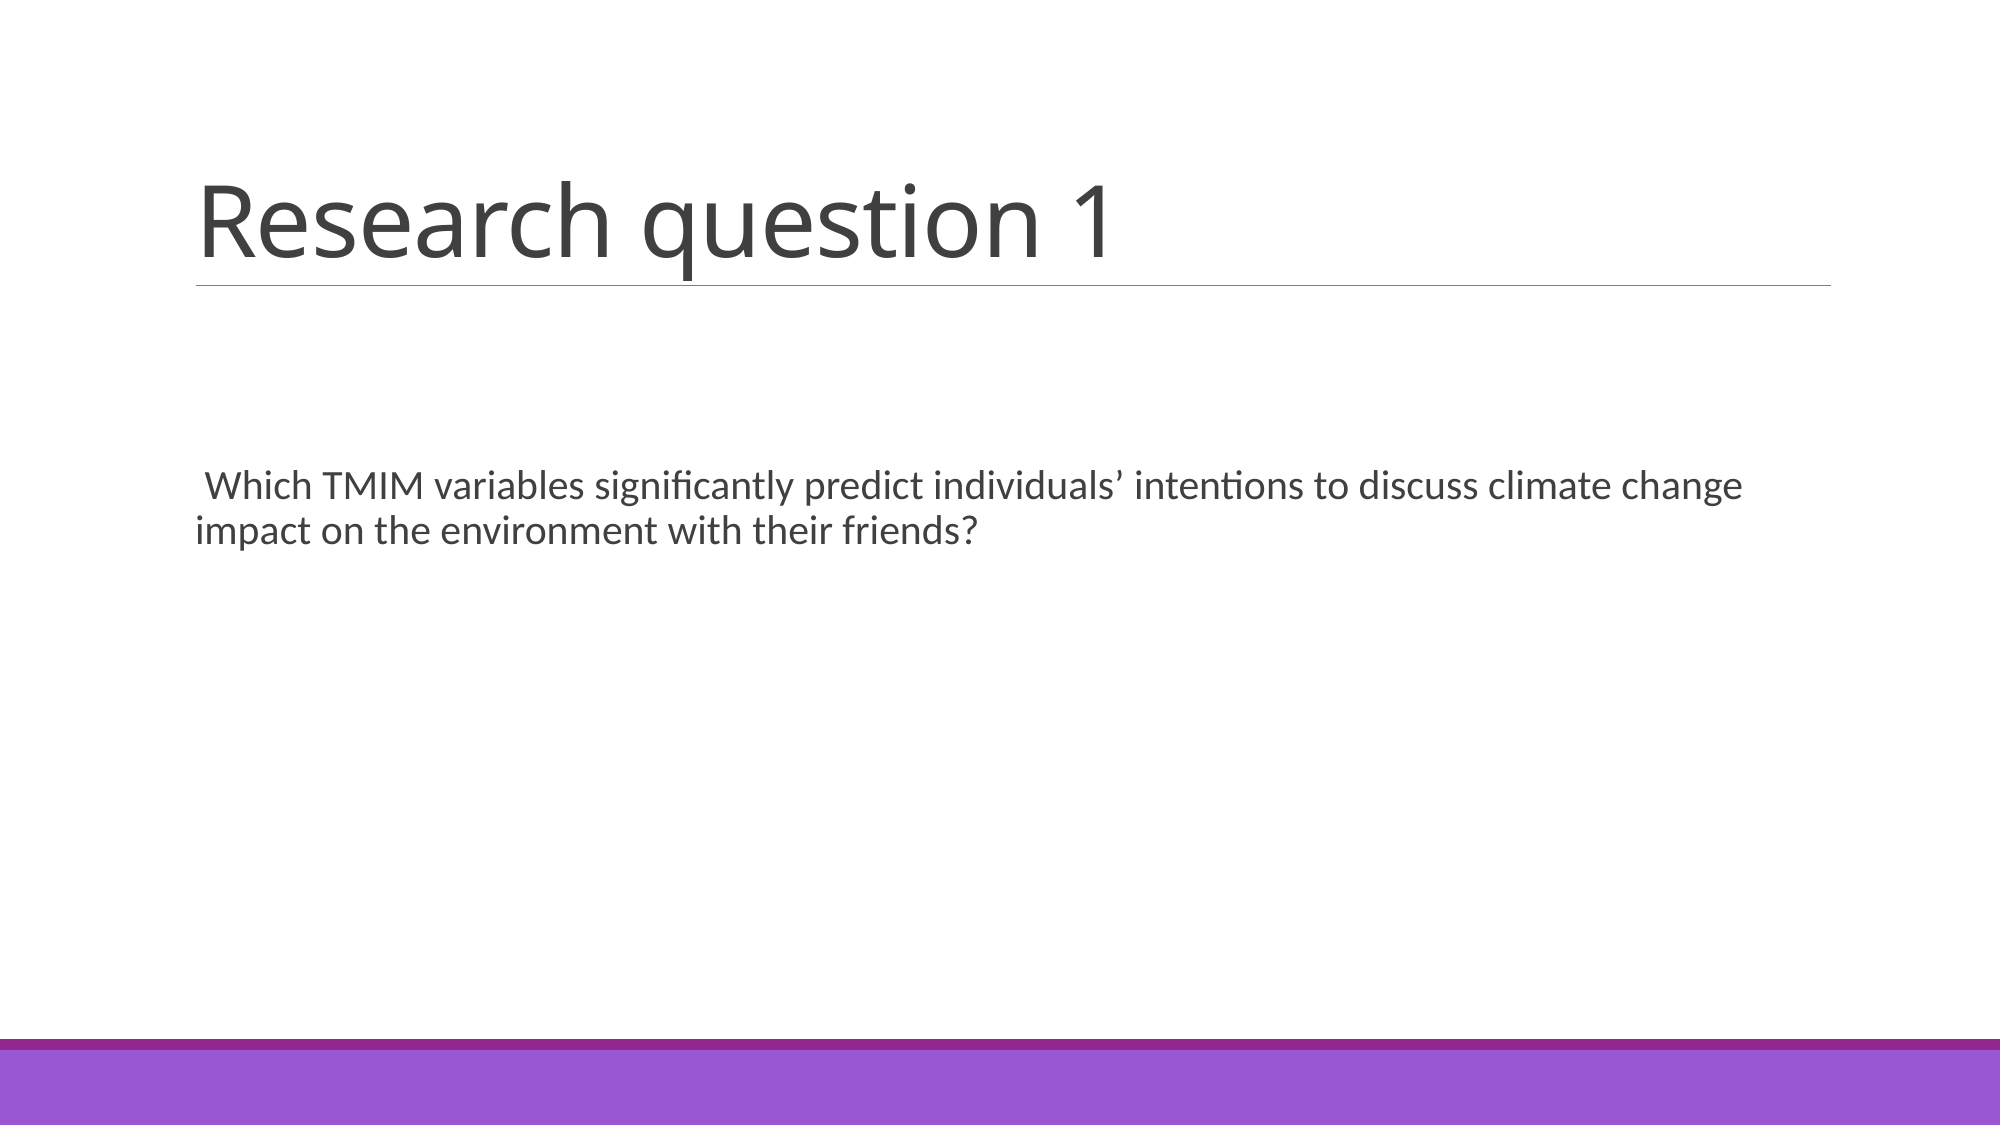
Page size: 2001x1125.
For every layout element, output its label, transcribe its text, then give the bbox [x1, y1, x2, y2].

list Which TMIM variables significantly predict individuals’ intentions to discuss climate change impact on the environment with their friends? [180, 302, 1830, 963]
title Research question 1 [180, 47, 1830, 285]
